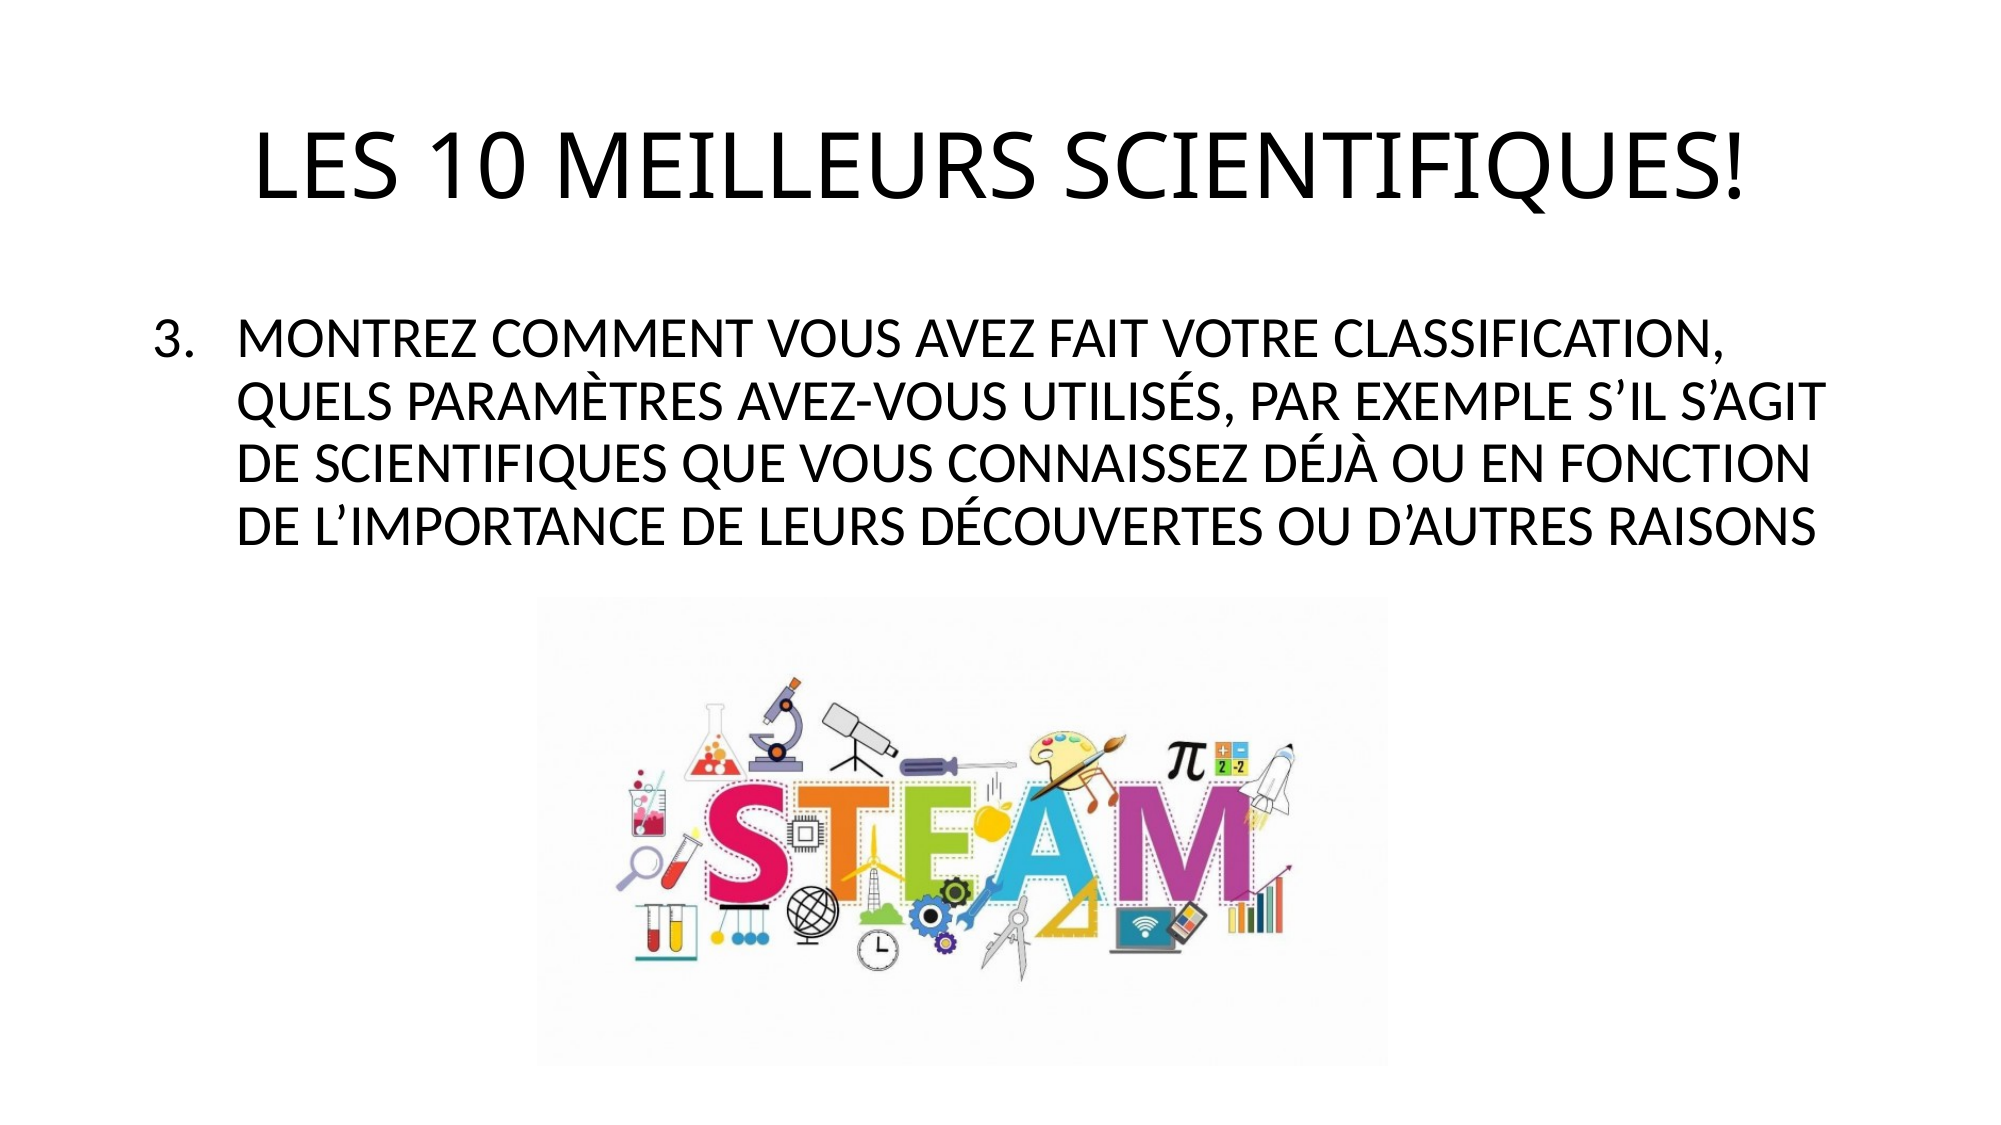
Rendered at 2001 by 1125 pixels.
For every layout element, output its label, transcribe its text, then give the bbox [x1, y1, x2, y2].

picture [537, 597, 1388, 1066]
list MONTREZ COMMENT VOUS AVEZ FAIT VOTRE CLASSIFICATION, QUELS PARAMÈTRES AVEZ-VOUS UTILISÉS, PAR EXEMPLE S’IL S’AGIT DE SCIENTIFIQUES QUE VOUS CONNAISSEZ DÉJÀ OU EN FONCTION DE L’IMPORTANCE DE LEURS DÉCOUVERTES OU D’AUTRES RAISONS [137, 299, 1863, 1014]
title LES 10 MEILLEURS SCIENTIFIQUES! [137, 59, 1863, 278]
